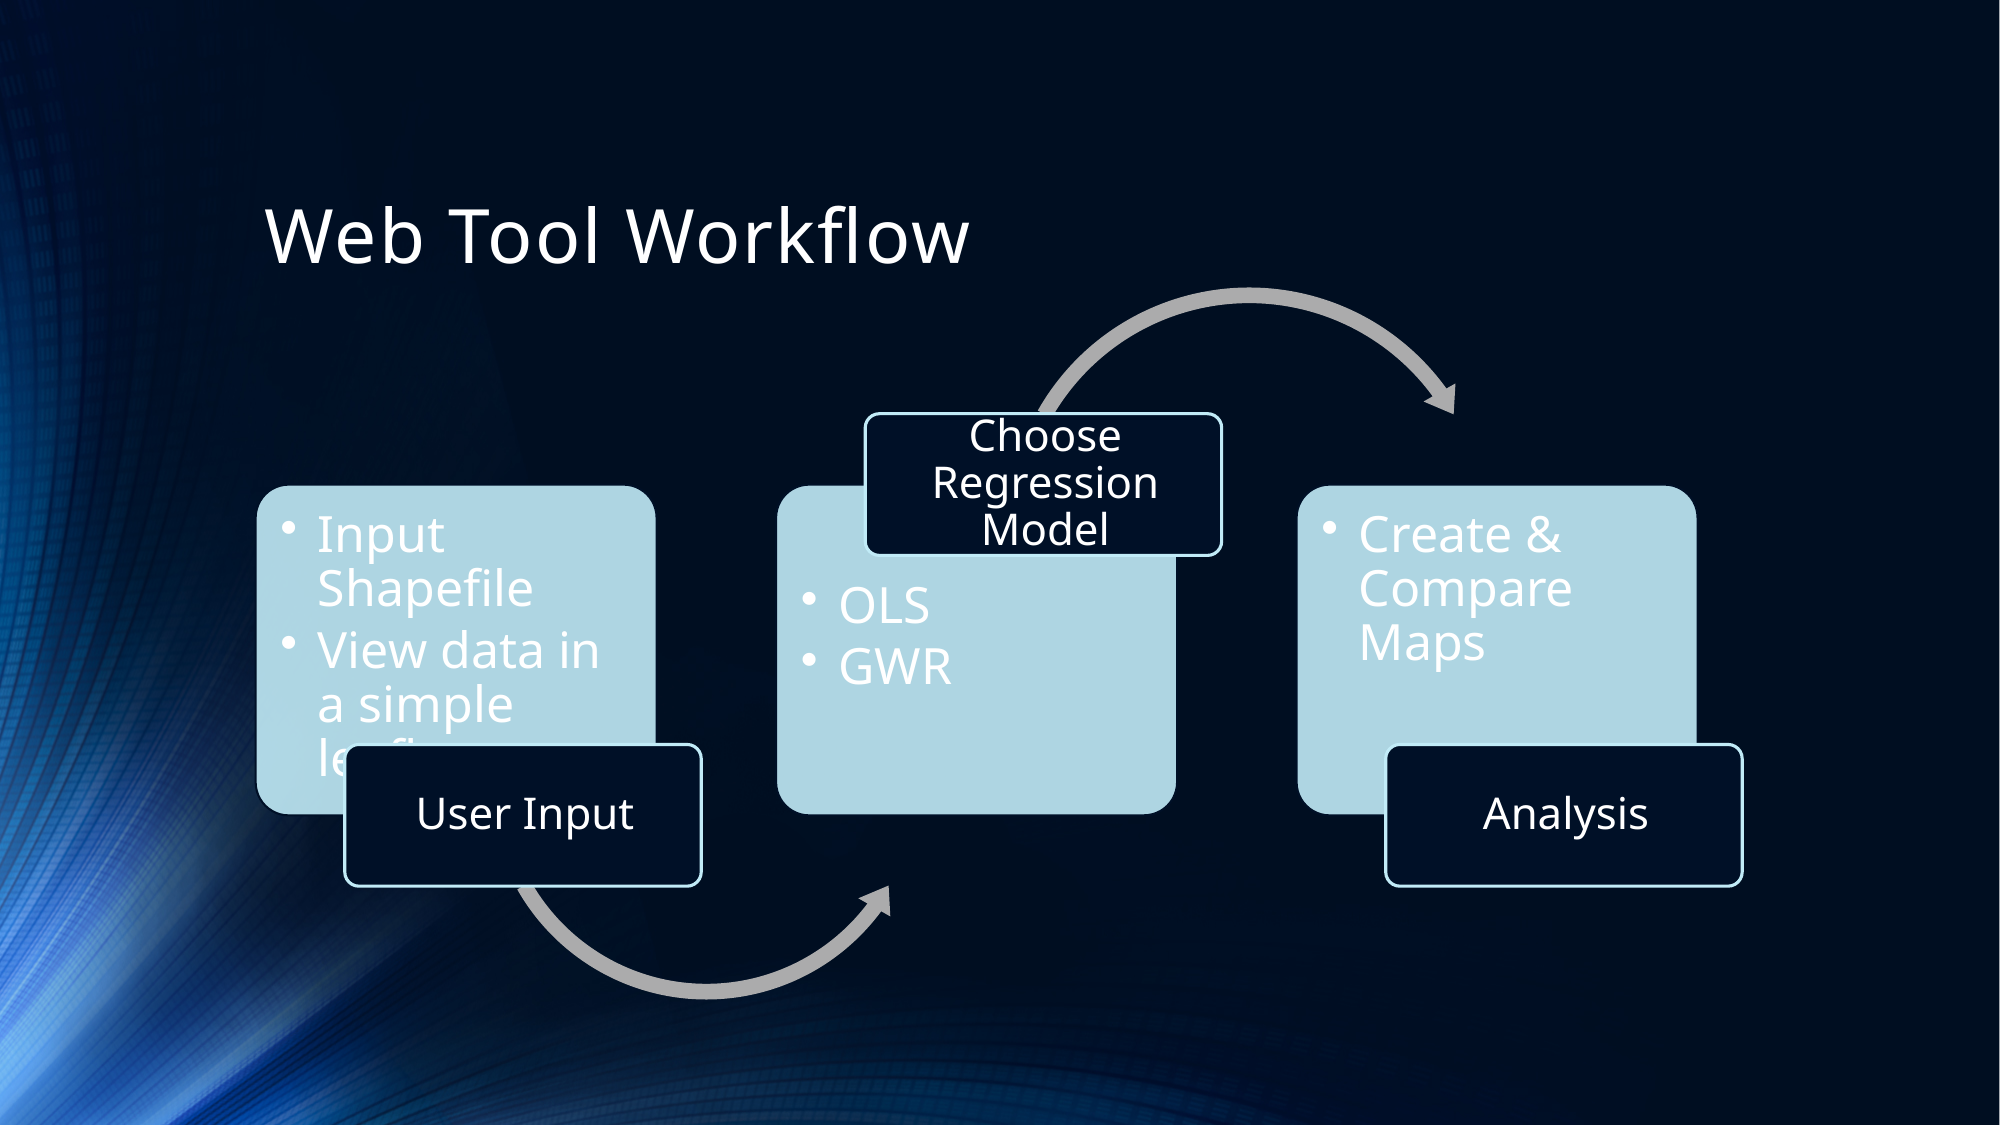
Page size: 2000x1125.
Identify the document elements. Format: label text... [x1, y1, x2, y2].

title Web Tool Workflow [249, 62, 1750, 288]
picture [0, 0, 2000, 1125]
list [249, 312, 1749, 988]
